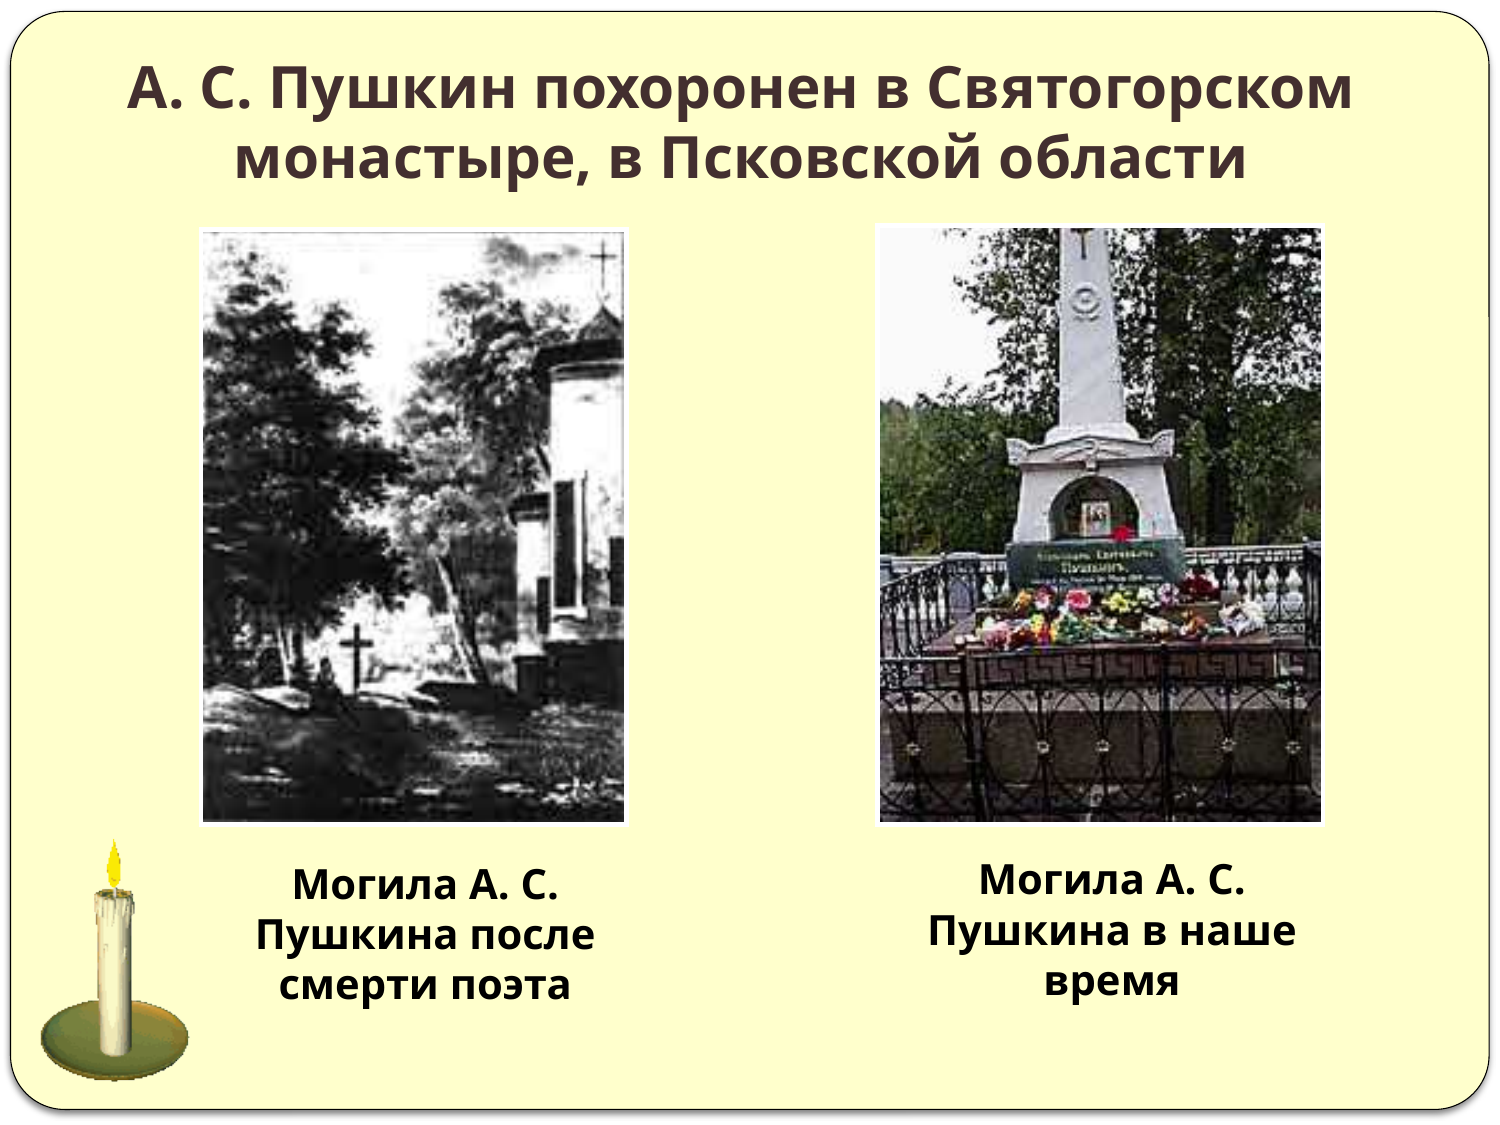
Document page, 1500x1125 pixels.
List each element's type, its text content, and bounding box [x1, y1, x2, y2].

text_box А. С. Пушкин похоронен в Святогорском монастыре, в Псковской области [76, 42, 1406, 354]
picture [879, 227, 1321, 823]
picture [203, 231, 625, 823]
text_box Могила А. С. Пушкина после смерти поэта [183, 850, 668, 1106]
picture [32, 828, 198, 1091]
text_box Могила А. С. Пушкина в наше время [868, 845, 1356, 1000]
